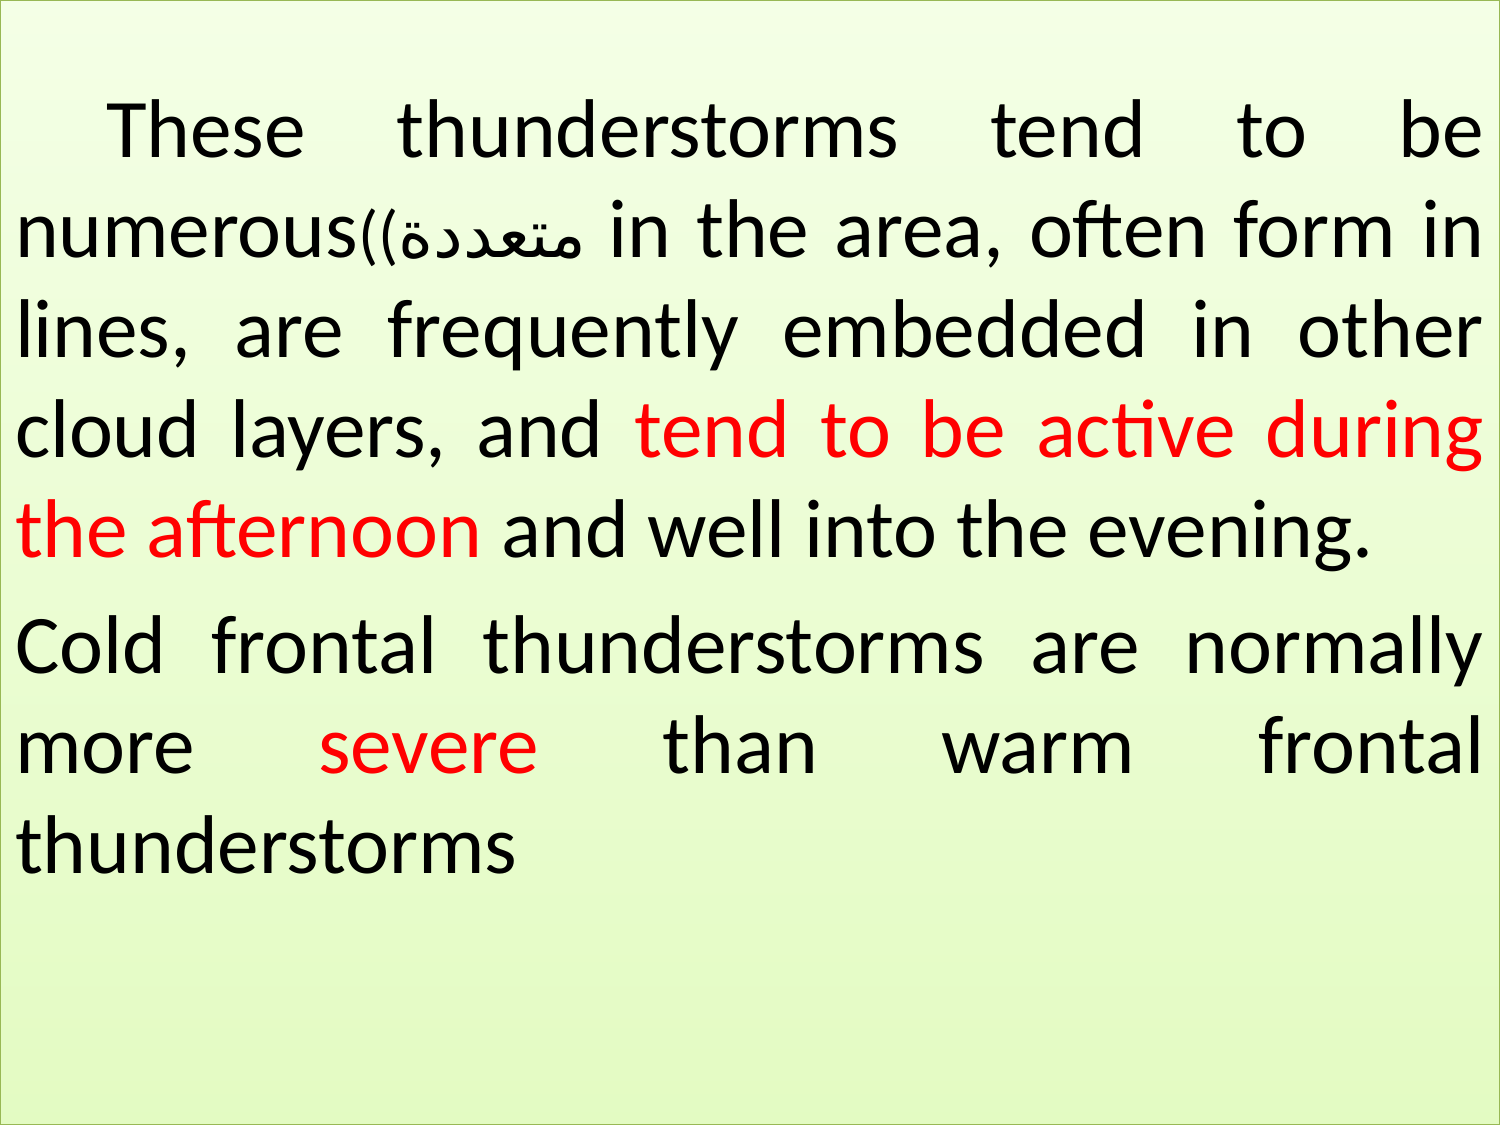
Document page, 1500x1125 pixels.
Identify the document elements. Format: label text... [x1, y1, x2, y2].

list These thunderstorms tend to be numerous((متعددة in the area, often form in lines, are frequently embedded in other cloud layers, and tend to be active during the afternoon and well into the evening. Cold frontal thunderstorms are normally more severe than warm frontal thunderstorms [0, 0, 1500, 1125]
